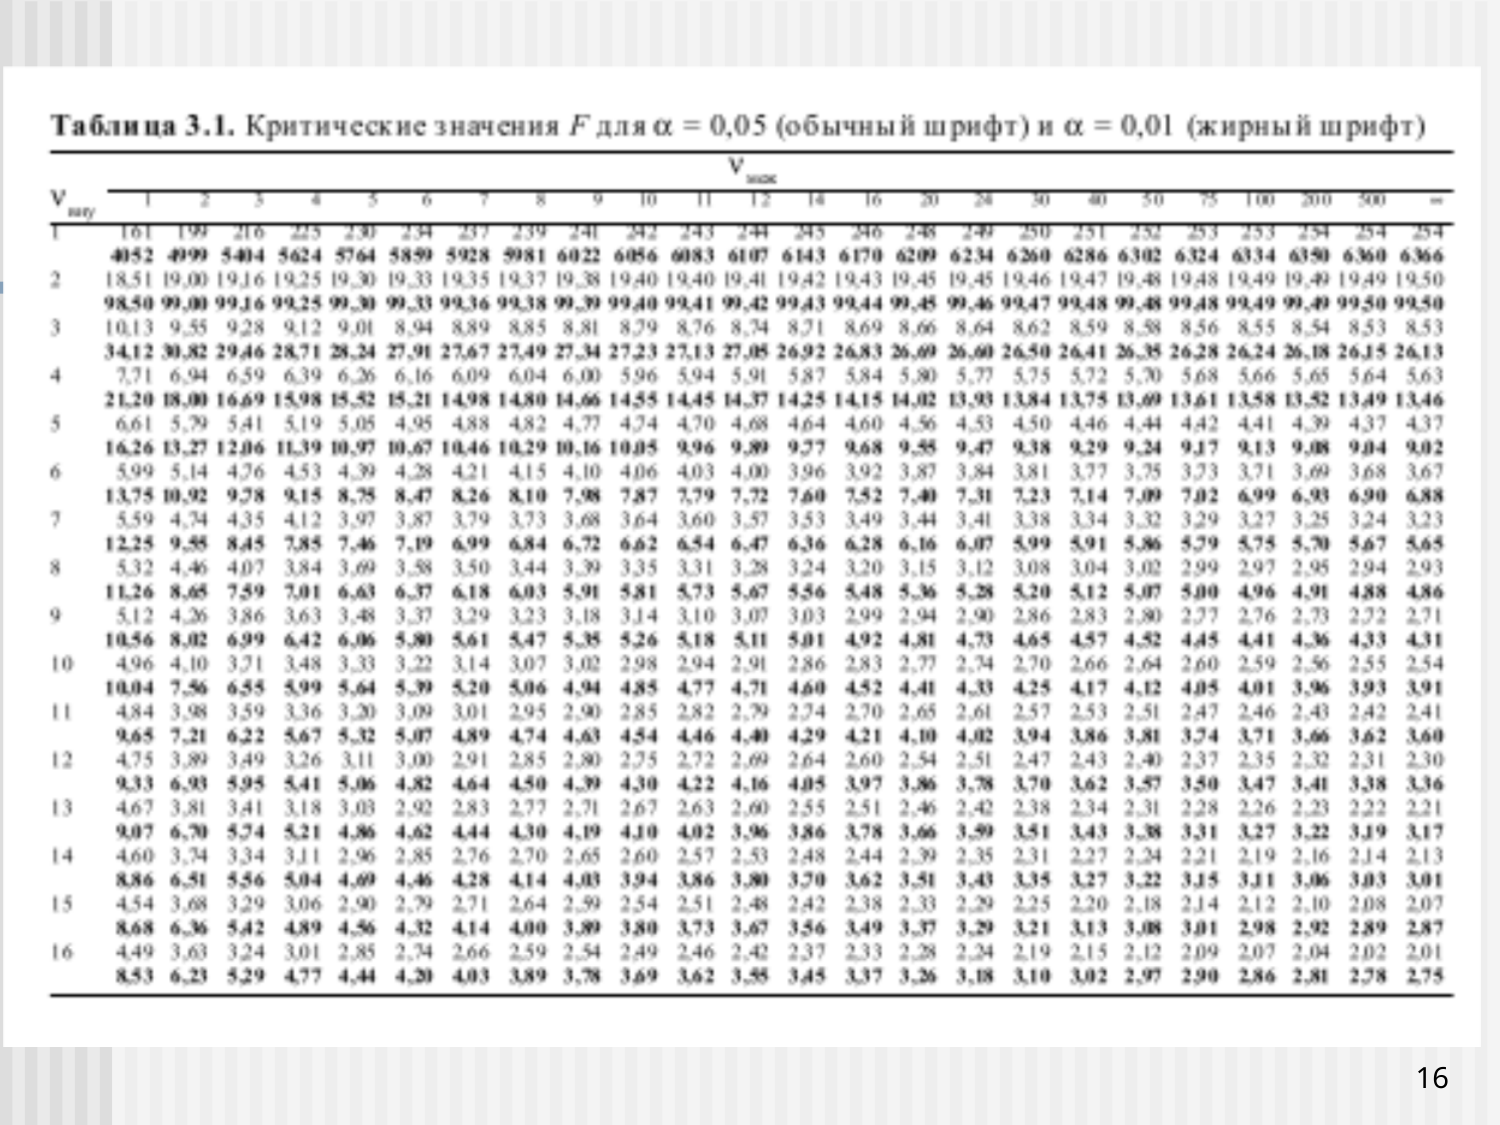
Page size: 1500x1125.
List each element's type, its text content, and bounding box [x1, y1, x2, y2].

picture [4, 0, 1479, 1125]
slide_number 16 [1235, 1047, 1465, 1107]
